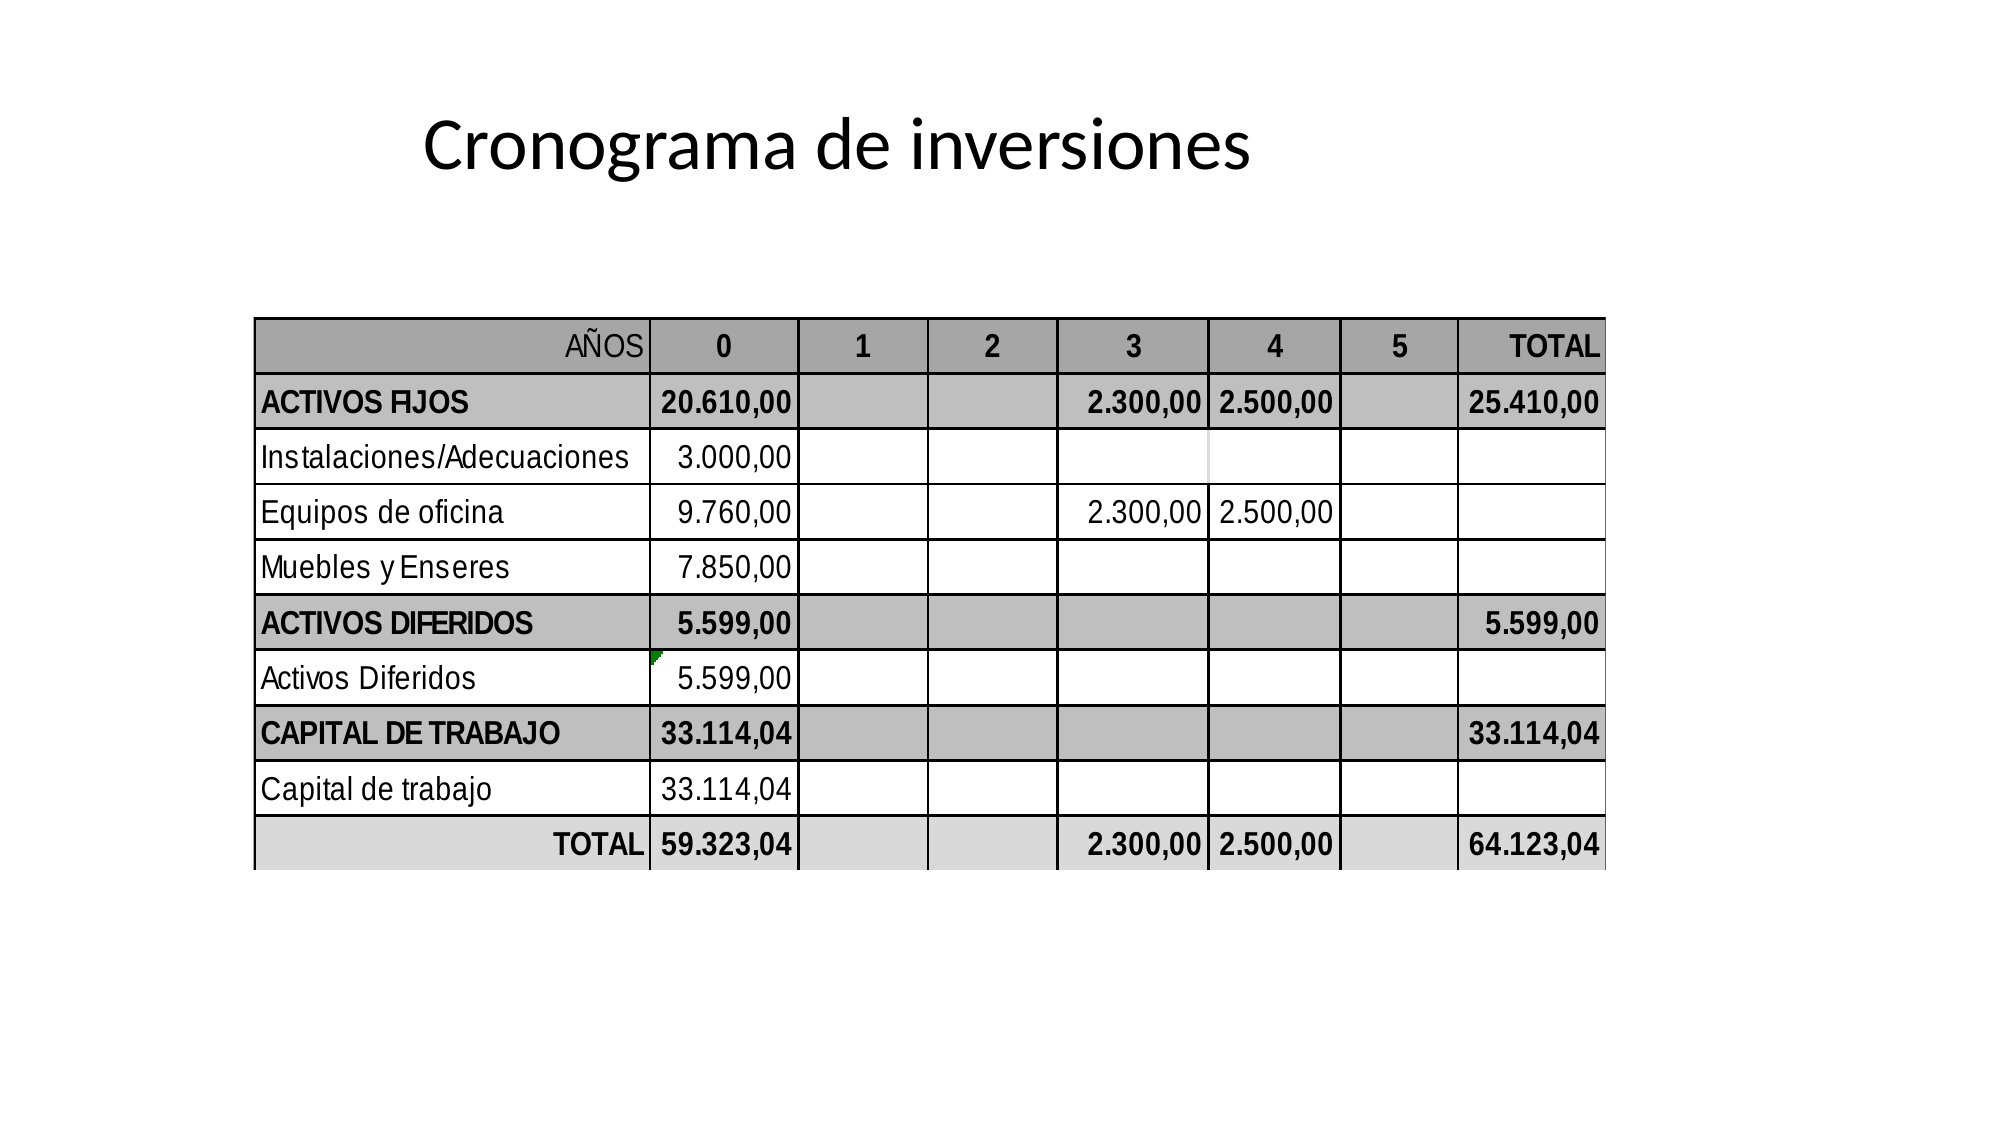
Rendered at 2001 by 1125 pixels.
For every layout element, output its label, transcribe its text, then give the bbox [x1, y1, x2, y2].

title Cronograma de inversiones [106, 74, 1570, 205]
picture [253, 316, 1608, 873]
